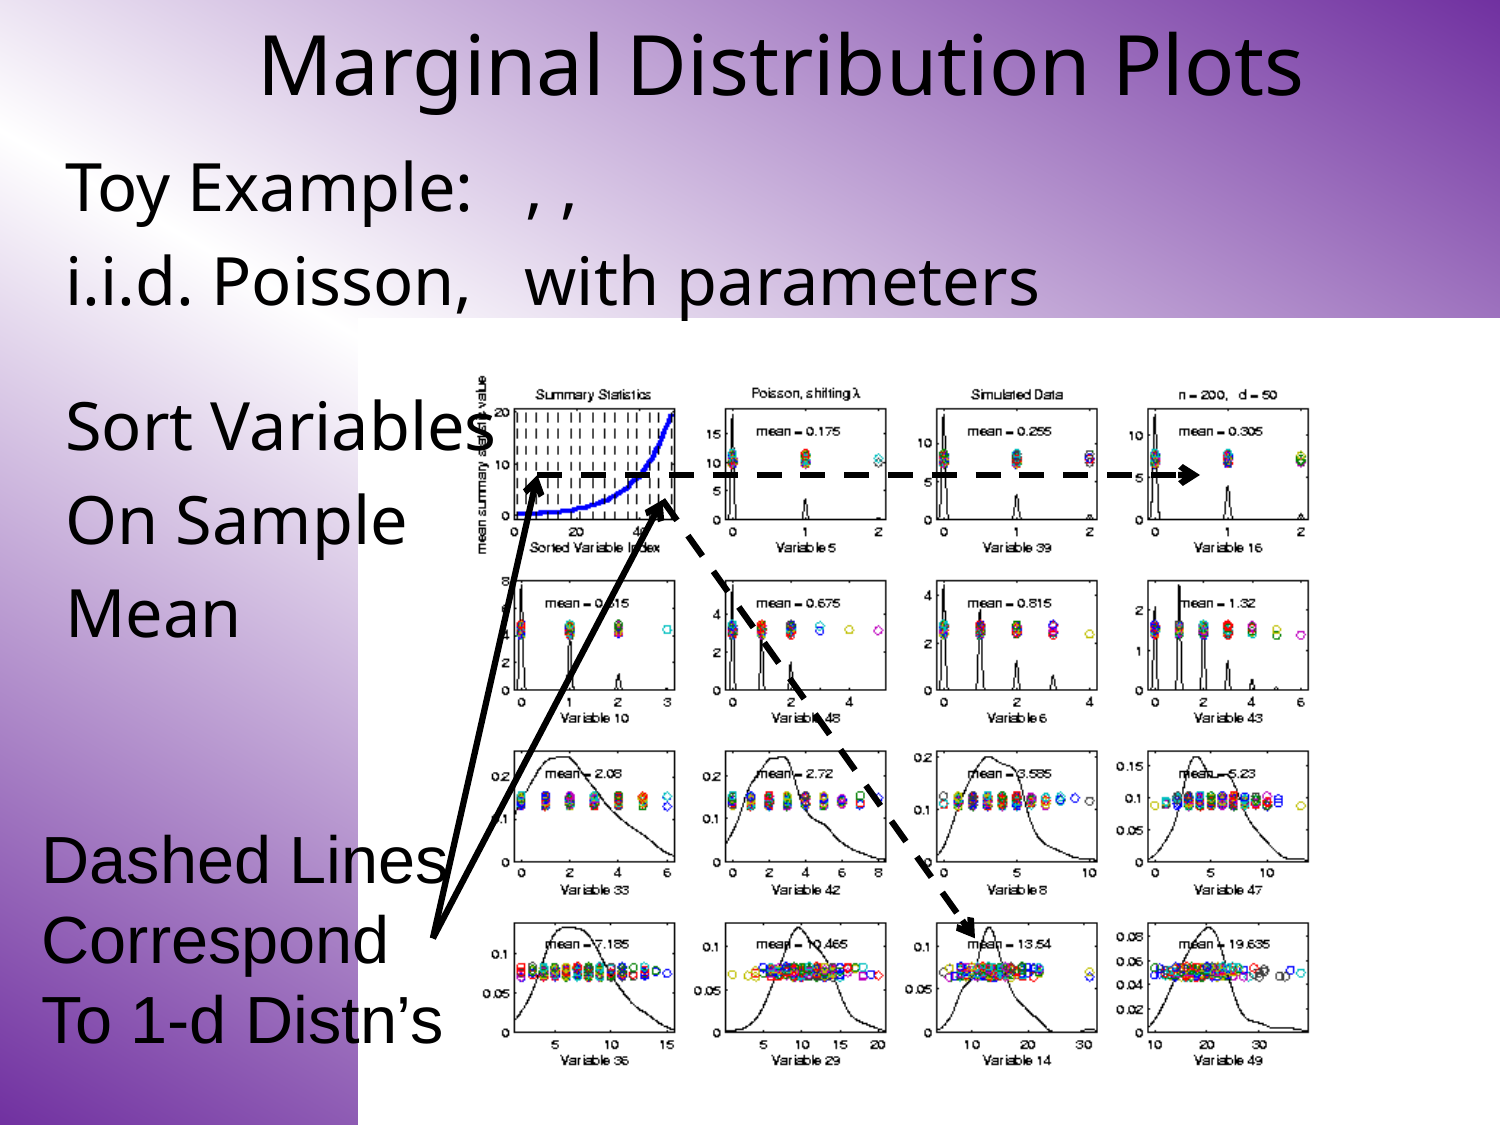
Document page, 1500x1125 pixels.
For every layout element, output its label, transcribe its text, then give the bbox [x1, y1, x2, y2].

picture [358, 318, 1500, 1125]
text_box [432, 499, 532, 939]
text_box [537, 474, 1201, 939]
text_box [24, 474, 538, 1068]
title Marginal Distribution Plots [125, 0, 1438, 125]
